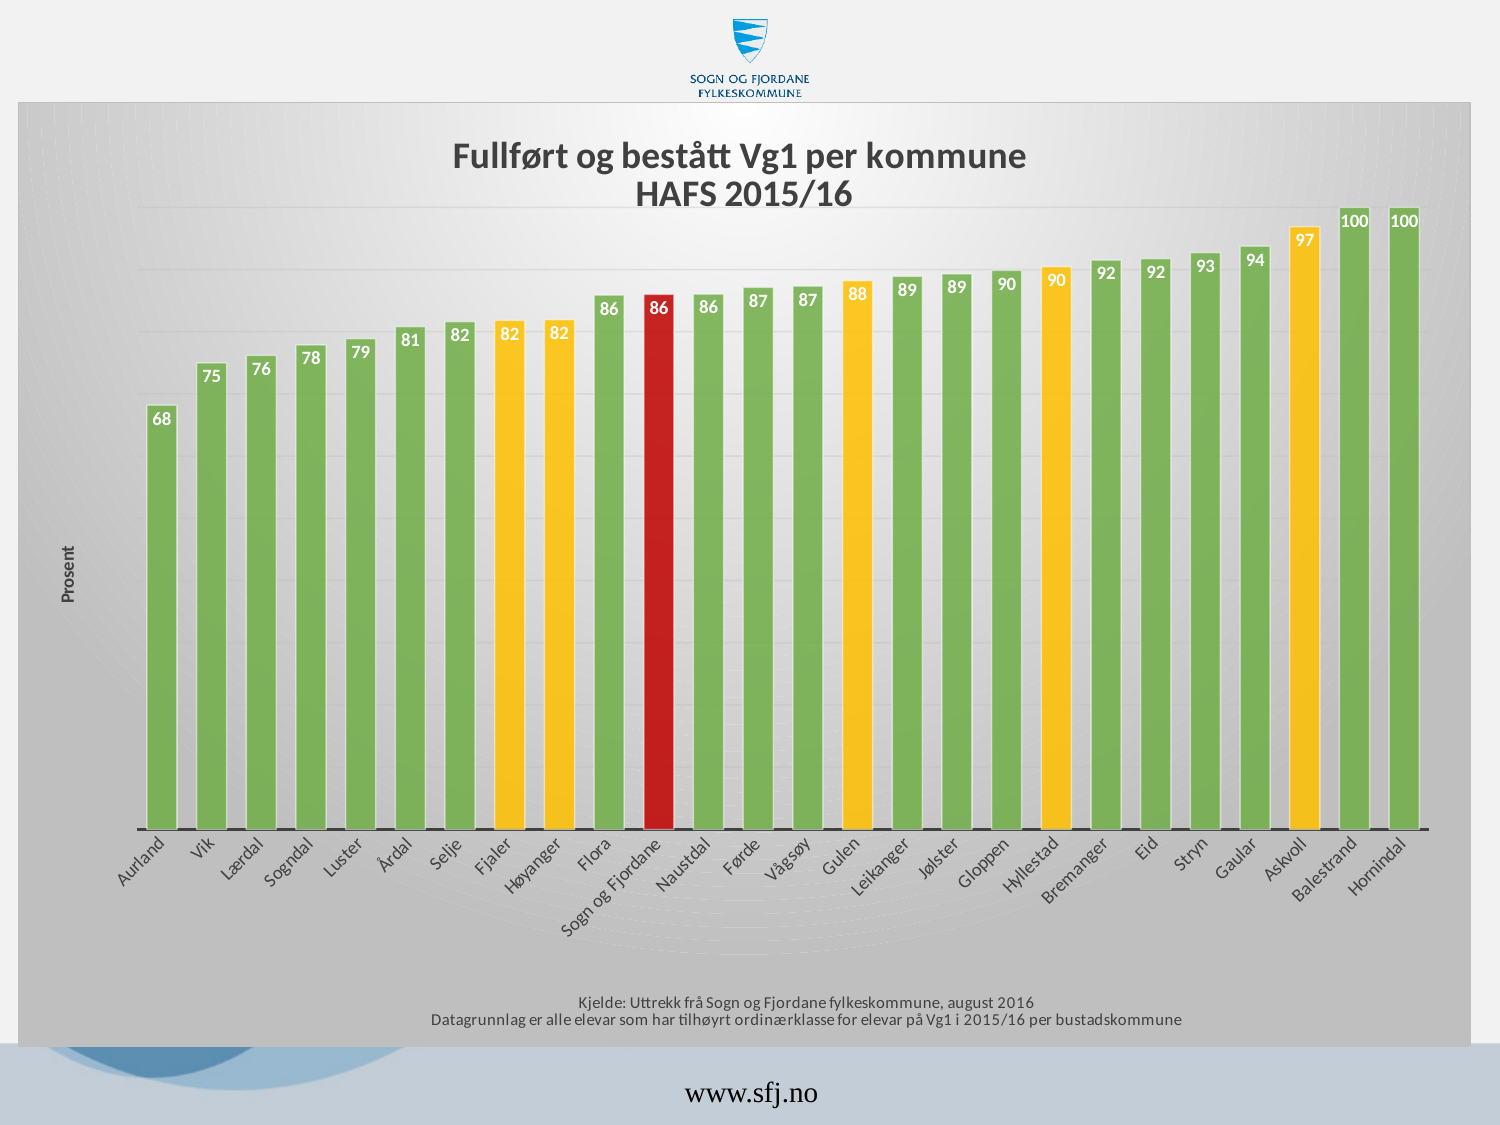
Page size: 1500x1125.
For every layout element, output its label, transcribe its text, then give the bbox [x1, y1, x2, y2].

footer www.sfj.no [513, 1061, 989, 1121]
chart [17, 101, 1471, 1047]
picture [0, 0, 1500, 1125]
